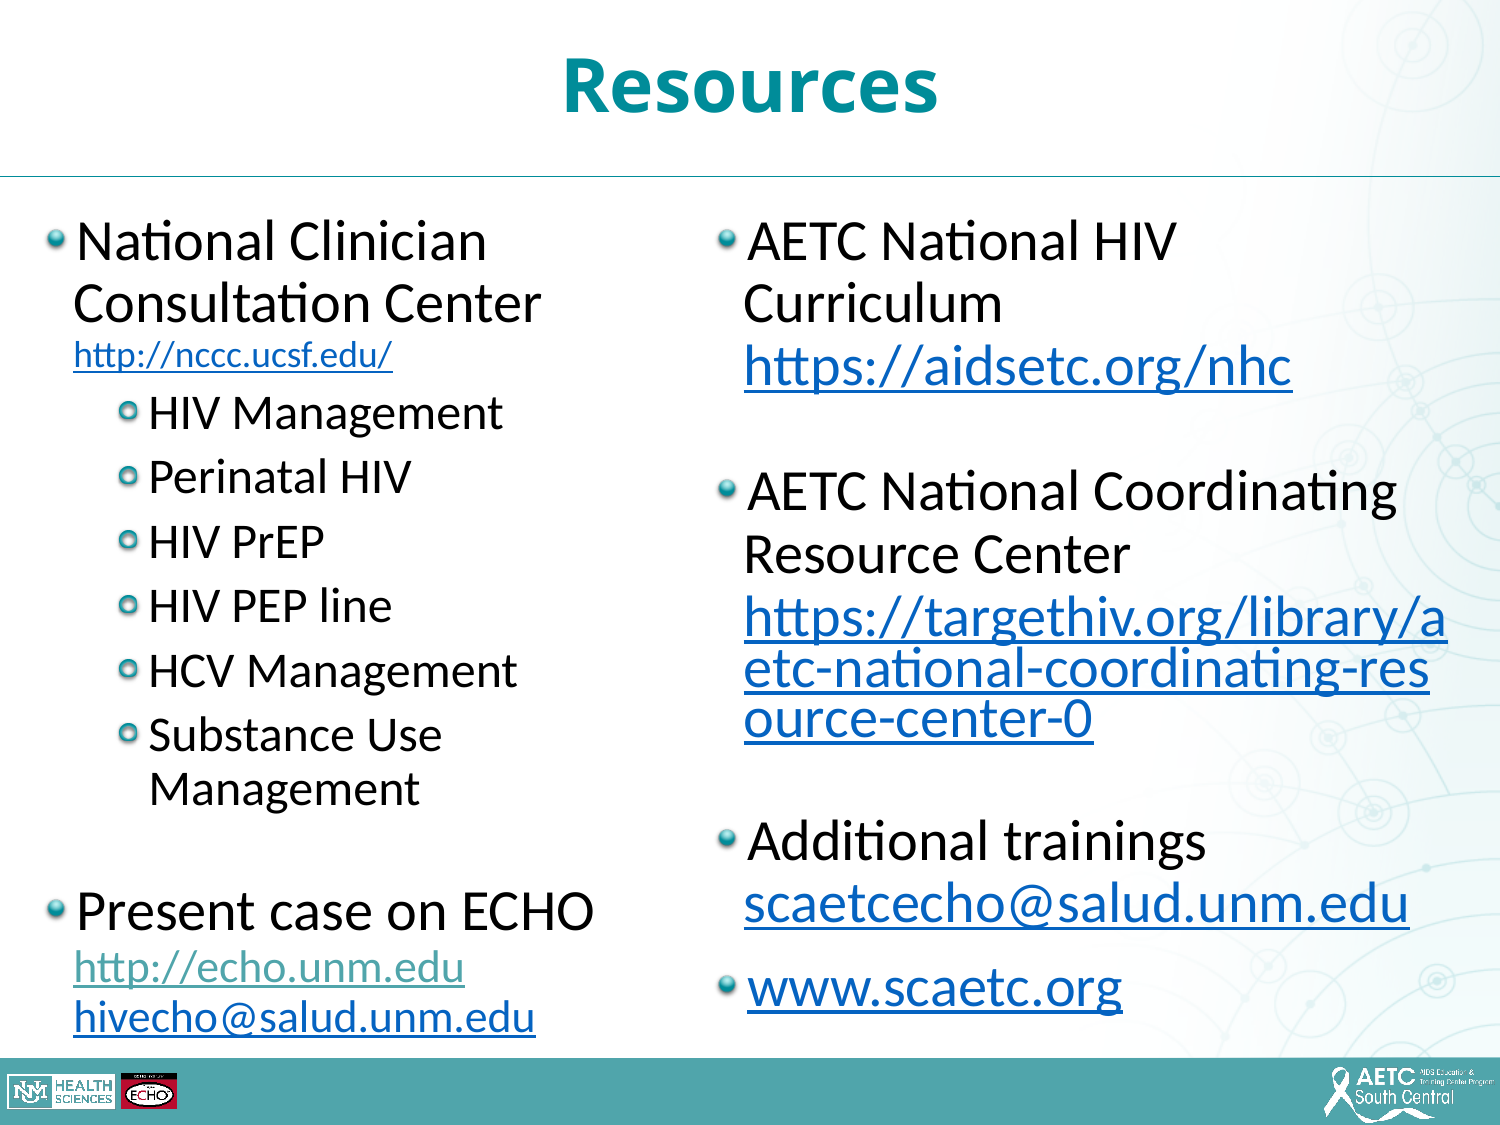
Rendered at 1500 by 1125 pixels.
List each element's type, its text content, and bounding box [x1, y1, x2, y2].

picture [0, 1067, 177, 1116]
list National Clinician Consultation Center http://nccc.ucsf.edu/ HIV Management Perinatal HIV HIV PrEP HIV PEP line HCV Management Substance Use Management Present case on ECHO http://echo.unm.edu hivecho@salud.unm.edu [21, 202, 691, 1035]
list Resources [0, 0, 1500, 177]
picture [1323, 1065, 1495, 1124]
list AETC National HIV Curriculum https://aidsetc.org/nhc AETC National Coordinating Resource Center https://targethiv.org/library/aetc-national-coordinating-resource-center-0 Additional trainings scaetcecho@salud.unm.edu www.scaetc.org [691, 202, 1467, 1035]
picture [0, 177, 1500, 1058]
